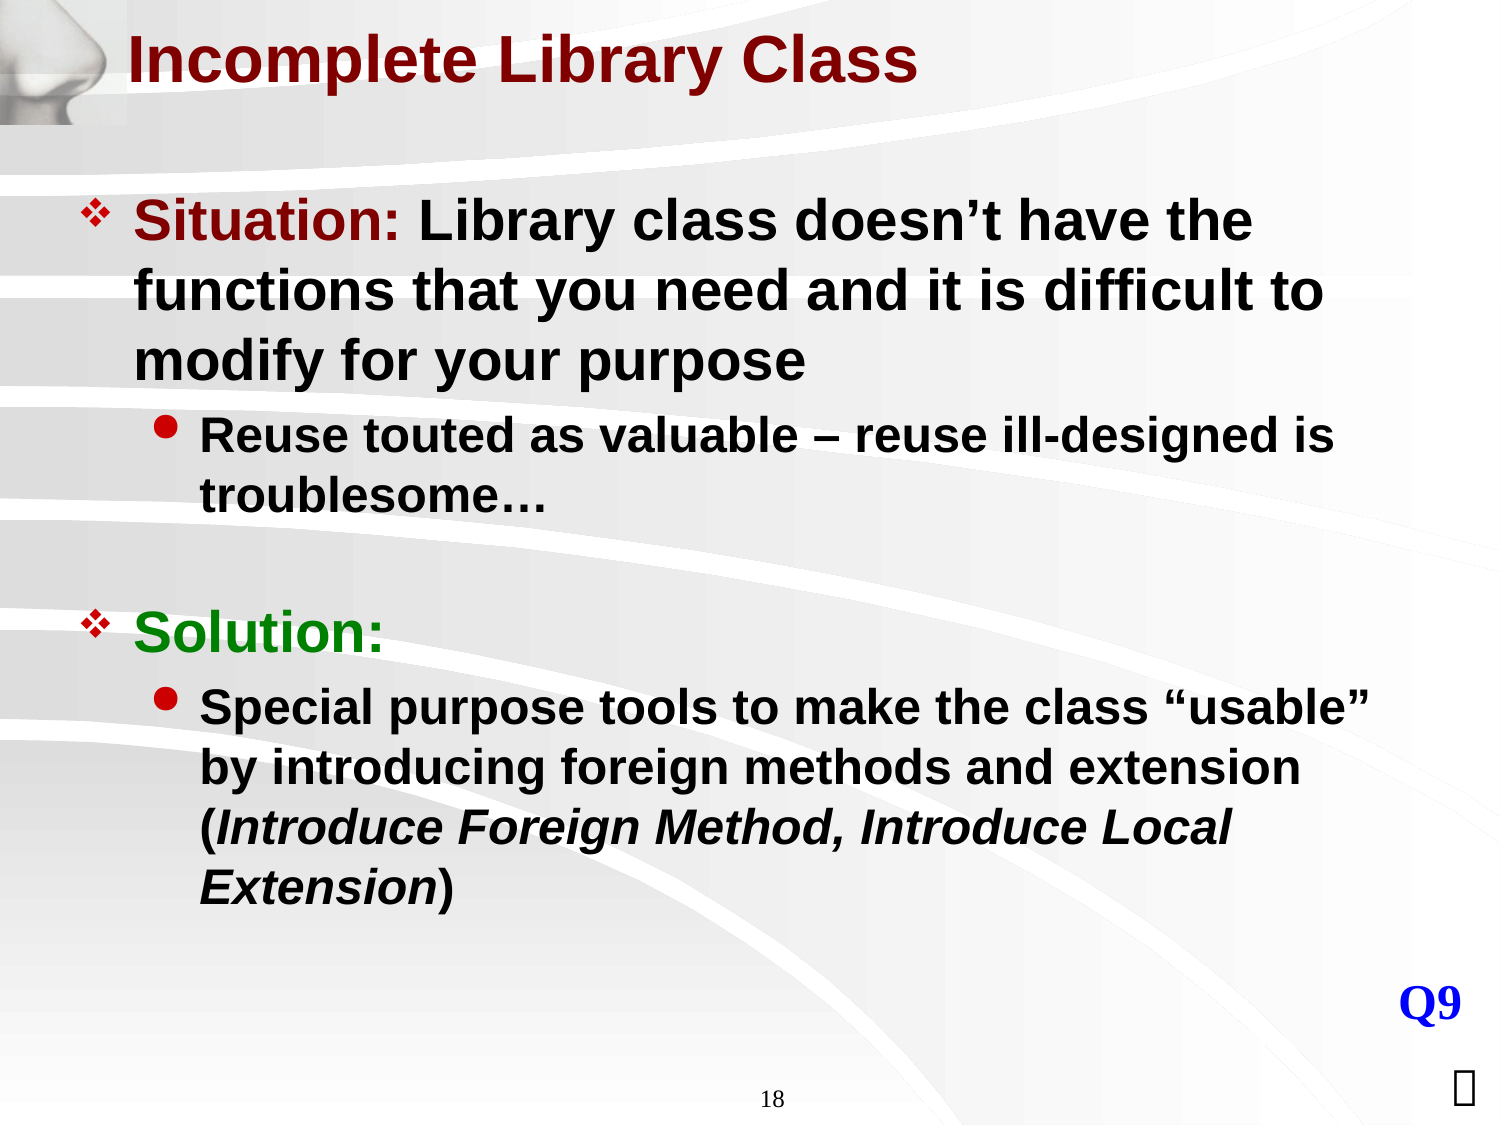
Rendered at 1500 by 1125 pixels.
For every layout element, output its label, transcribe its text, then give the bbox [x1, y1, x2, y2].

text_box Q9 [1383, 962, 1478, 1038]
list Situation: Library class doesn’t have the functions that you need and it is difficult to modify for your purpose Reuse touted as valuable – reuse ill-designed is troublesome… Solution: Special purpose tools to make the class “usable” by introducing foreign methods and extension (Introduce Foreign Method, Introduce Local Extension) [62, 174, 1451, 1026]
text_box  [1434, 1049, 1495, 1124]
title Incomplete Library Class [131, 12, 1388, 101]
picture [0, 0, 127, 126]
